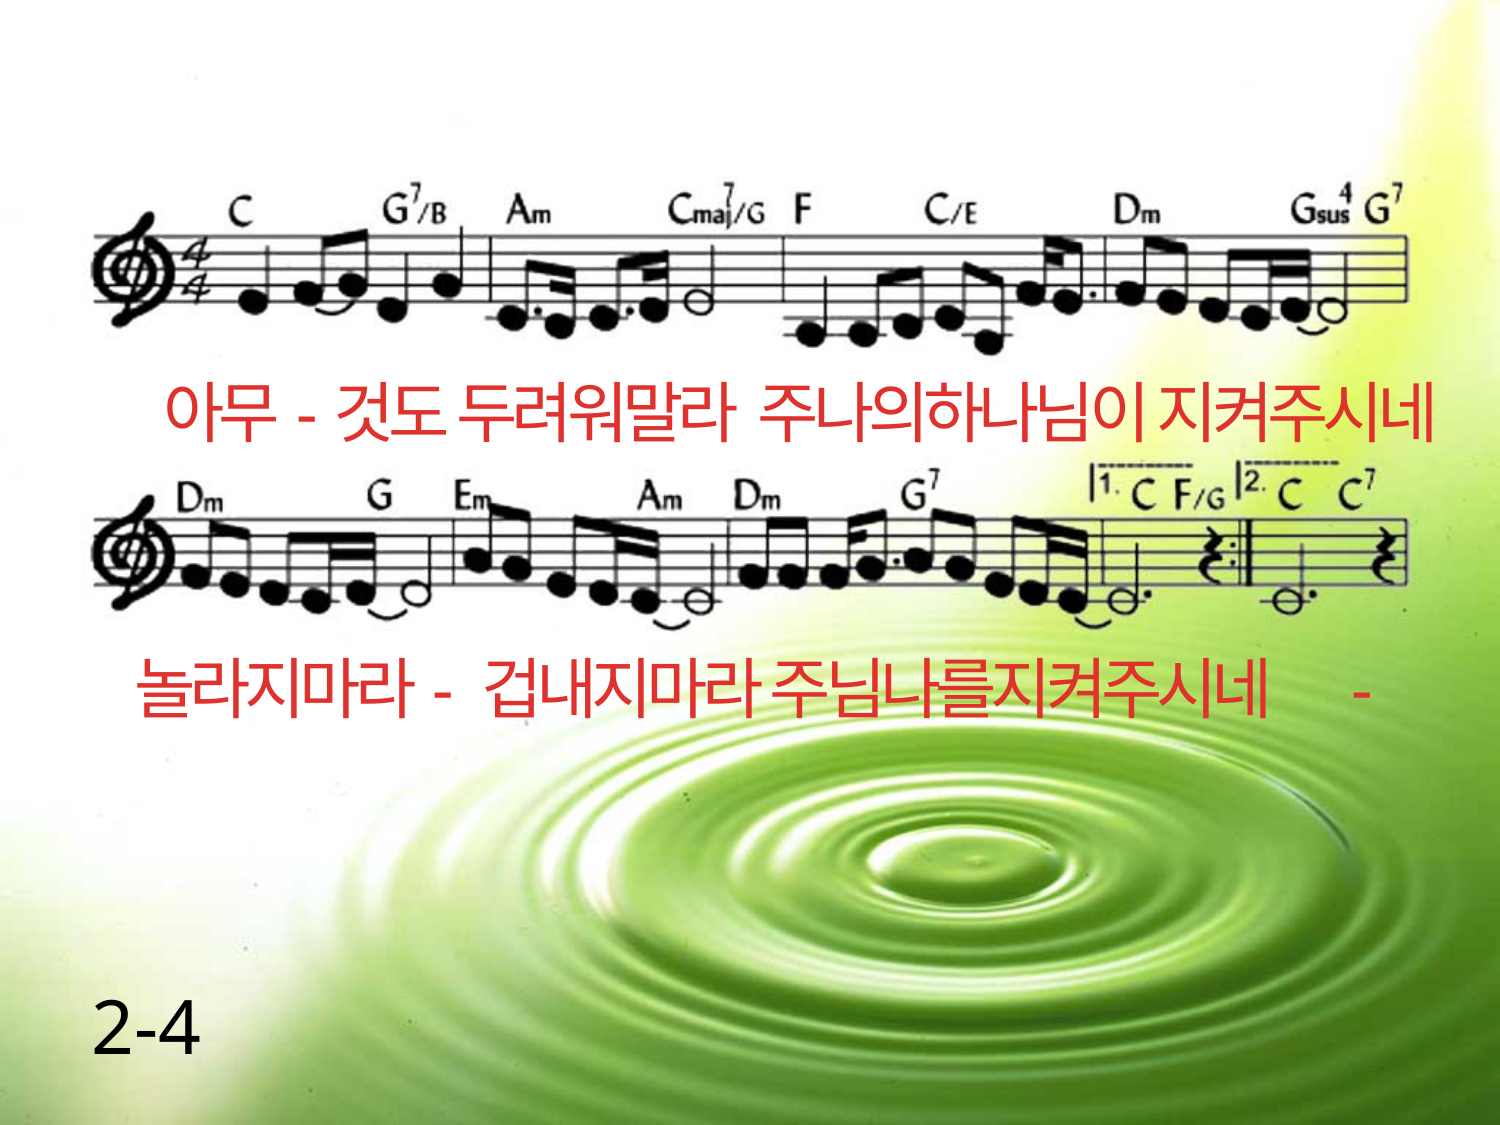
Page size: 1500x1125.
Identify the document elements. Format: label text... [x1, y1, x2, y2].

text_box 2-4 [76, 972, 217, 1077]
text_box 놀라지마라- 겁내지마라 주님나를지켜주시네 - [119, 639, 1388, 734]
text_box 아무-것도 두려워말라 주나의하나님이 지켜주시네 [148, 363, 1455, 458]
picture [0, 0, 1500, 1125]
